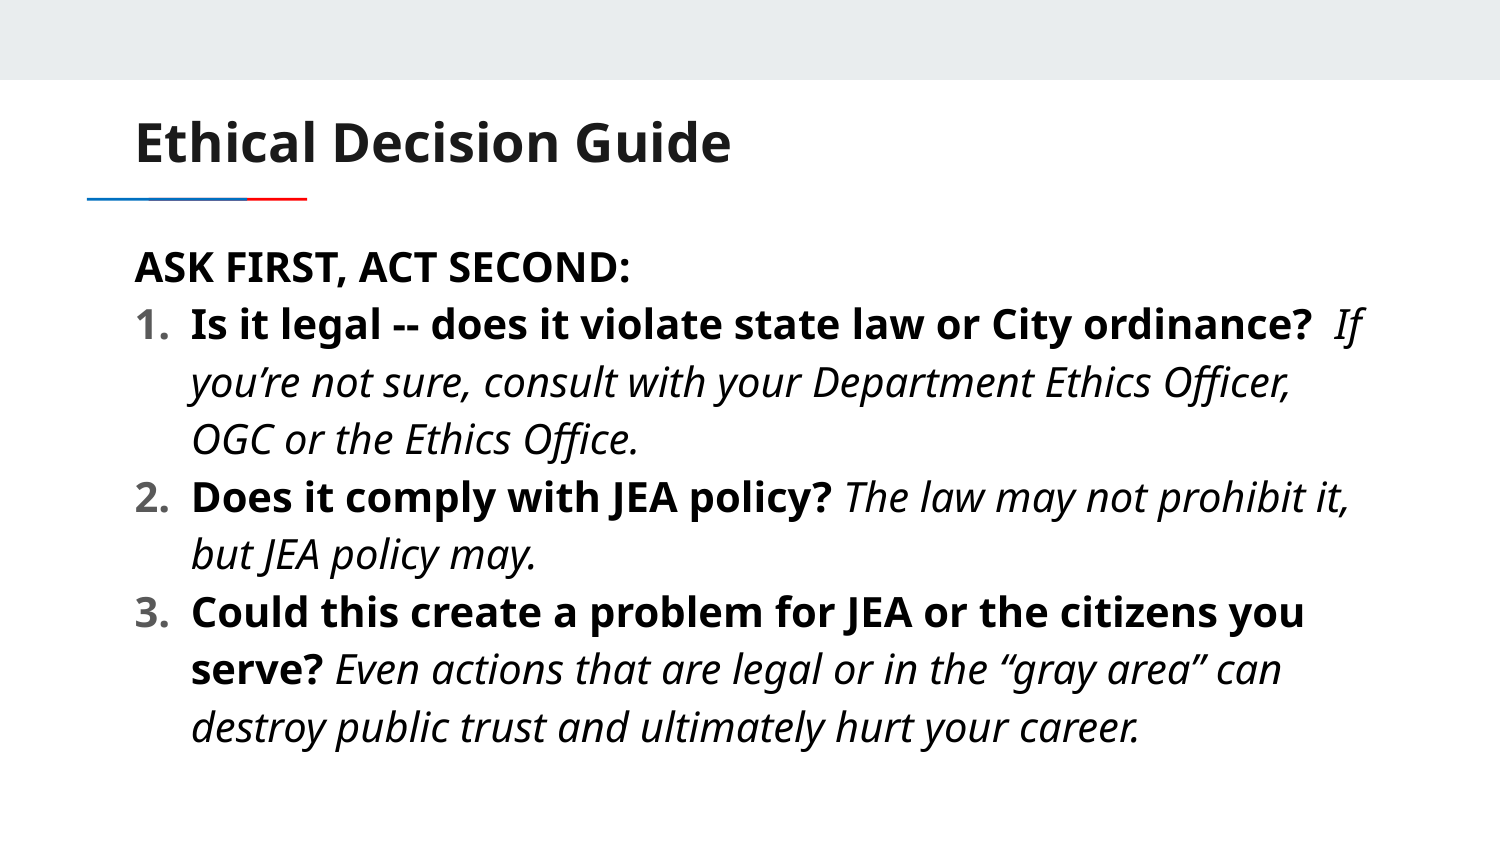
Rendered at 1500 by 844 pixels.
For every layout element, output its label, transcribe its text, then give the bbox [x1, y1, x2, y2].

list ASK FIRST, ACT SECOND: Is it legal -- does it violate state law or City ordinance? If you’re not sure, consult with your Department Ethics Officer, OGC or the Ethics Office. Does it comply with JEA policy? The law may not prohibit it, but JEA policy may. Could this create a problem for JEA or the citizens you serve? Even actions that are legal or in the “gray area” can destroy public trust and ultimately hurt your career. [119, 217, 1381, 589]
title Ethical Decision Guide [119, 93, 1381, 181]
